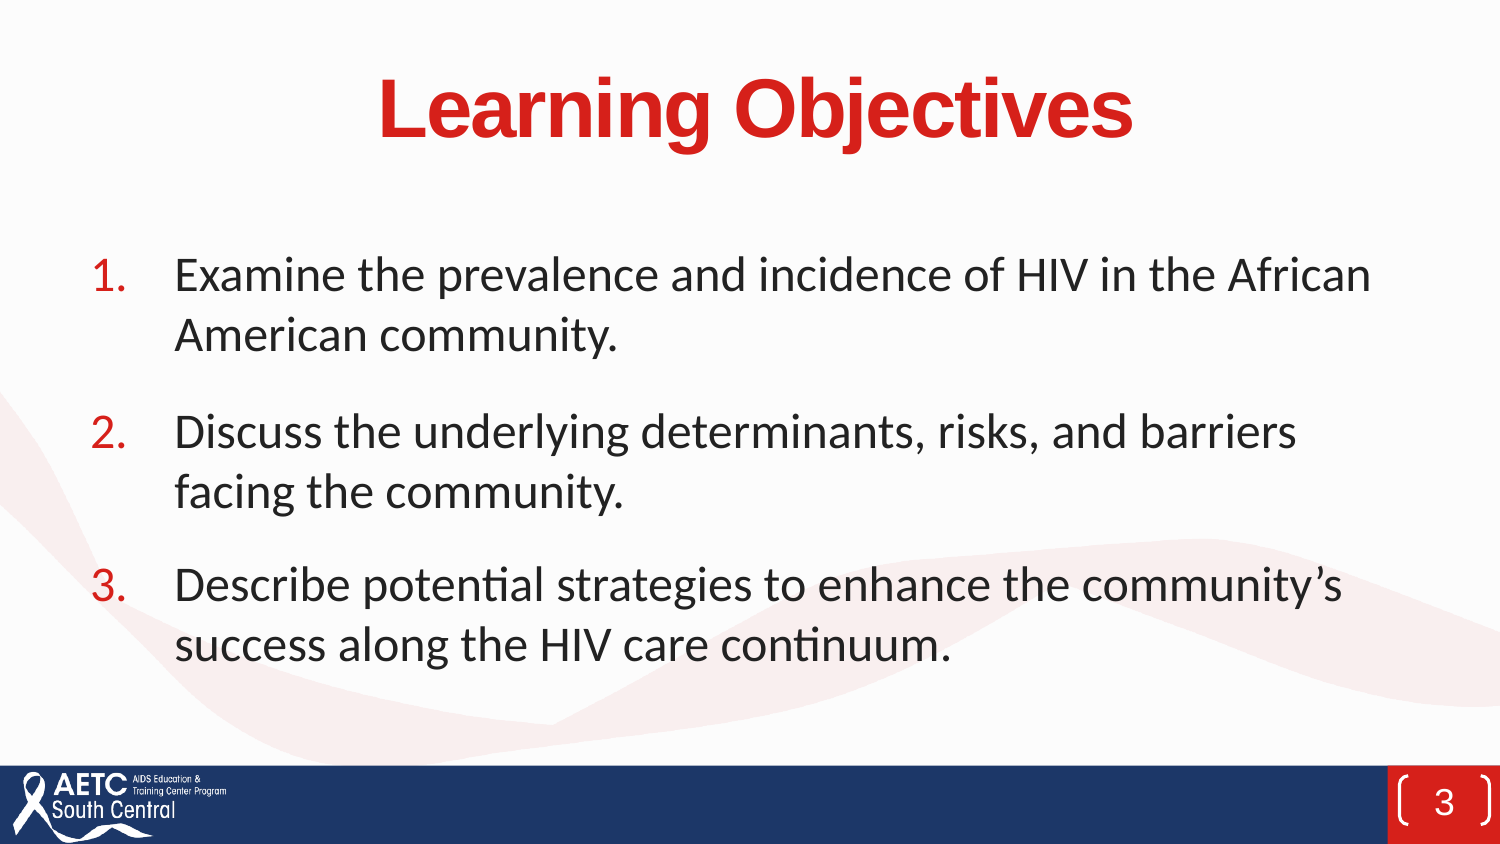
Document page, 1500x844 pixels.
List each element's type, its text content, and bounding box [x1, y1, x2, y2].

picture [12, 770, 227, 844]
slide_number 3 [1397, 774, 1492, 827]
title Learning Objectives [75, 33, 1440, 175]
list Examine the prevalence and incidence of HIV in the African American community. Discuss the underlying determinants, risks, and barriers facing the community. Describe potential strategies to enhance the community’s success along the HIV care continuum. [75, 234, 1440, 697]
